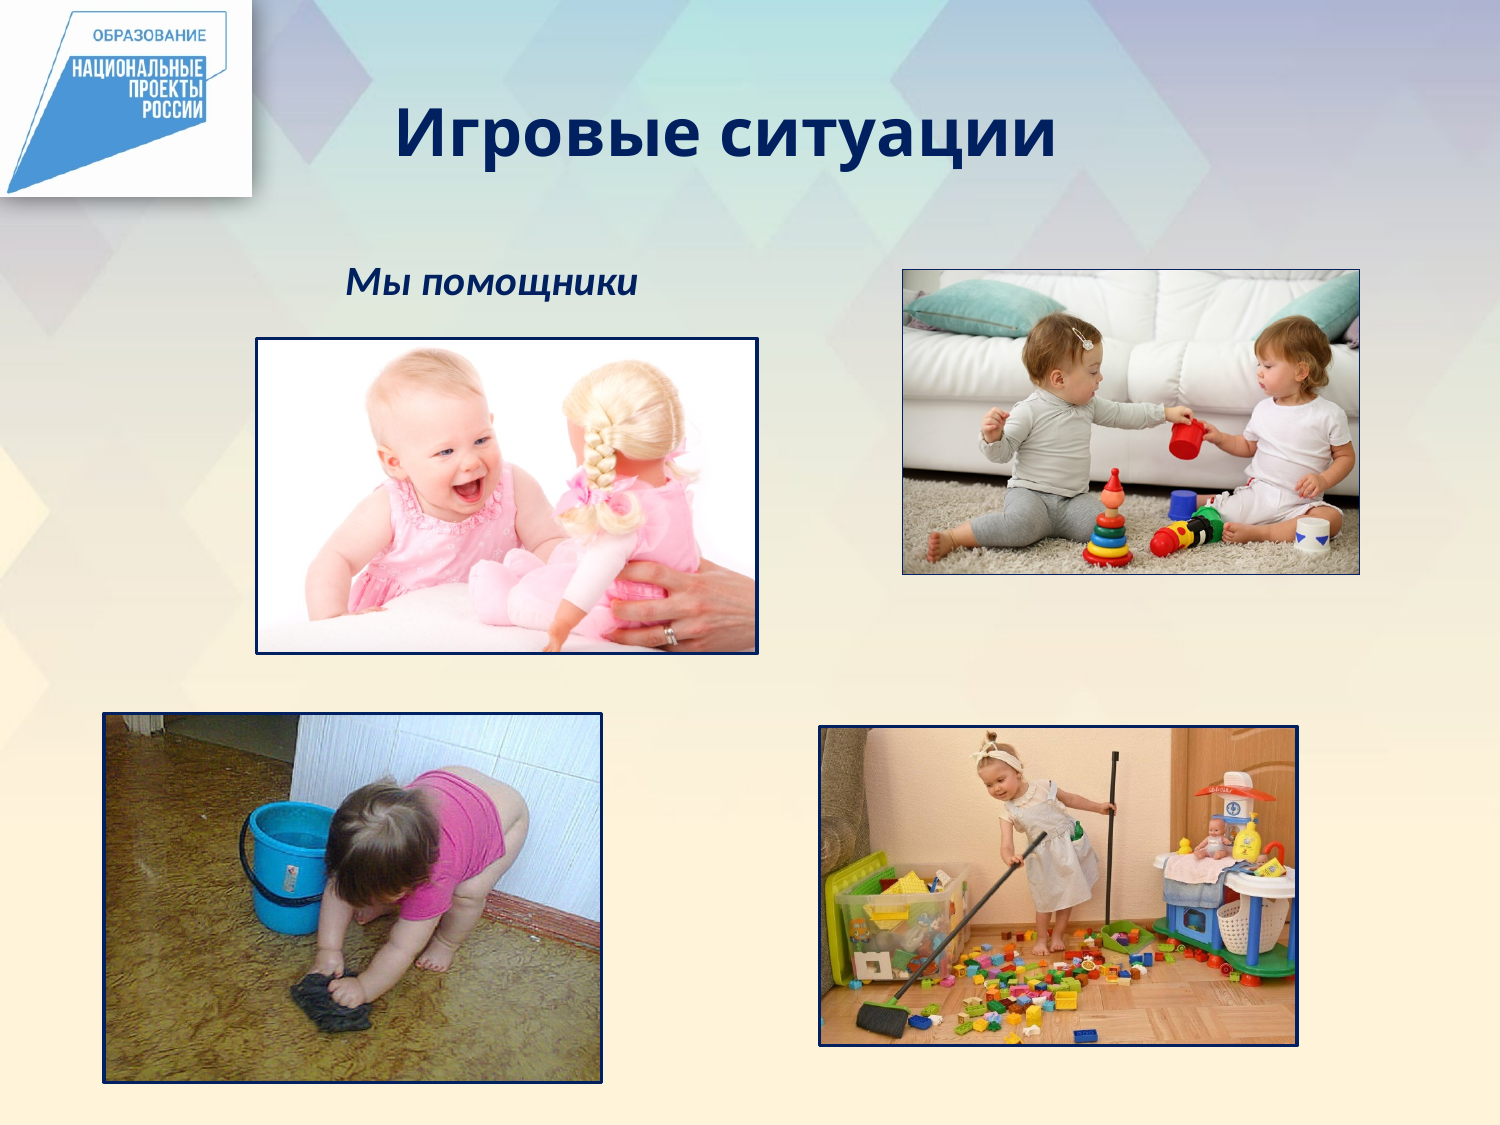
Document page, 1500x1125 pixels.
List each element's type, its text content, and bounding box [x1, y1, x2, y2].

text_box Мы помощники [330, 246, 654, 311]
picture [0, 0, 1500, 1125]
text_box Игровые ситуации [379, 81, 1075, 177]
